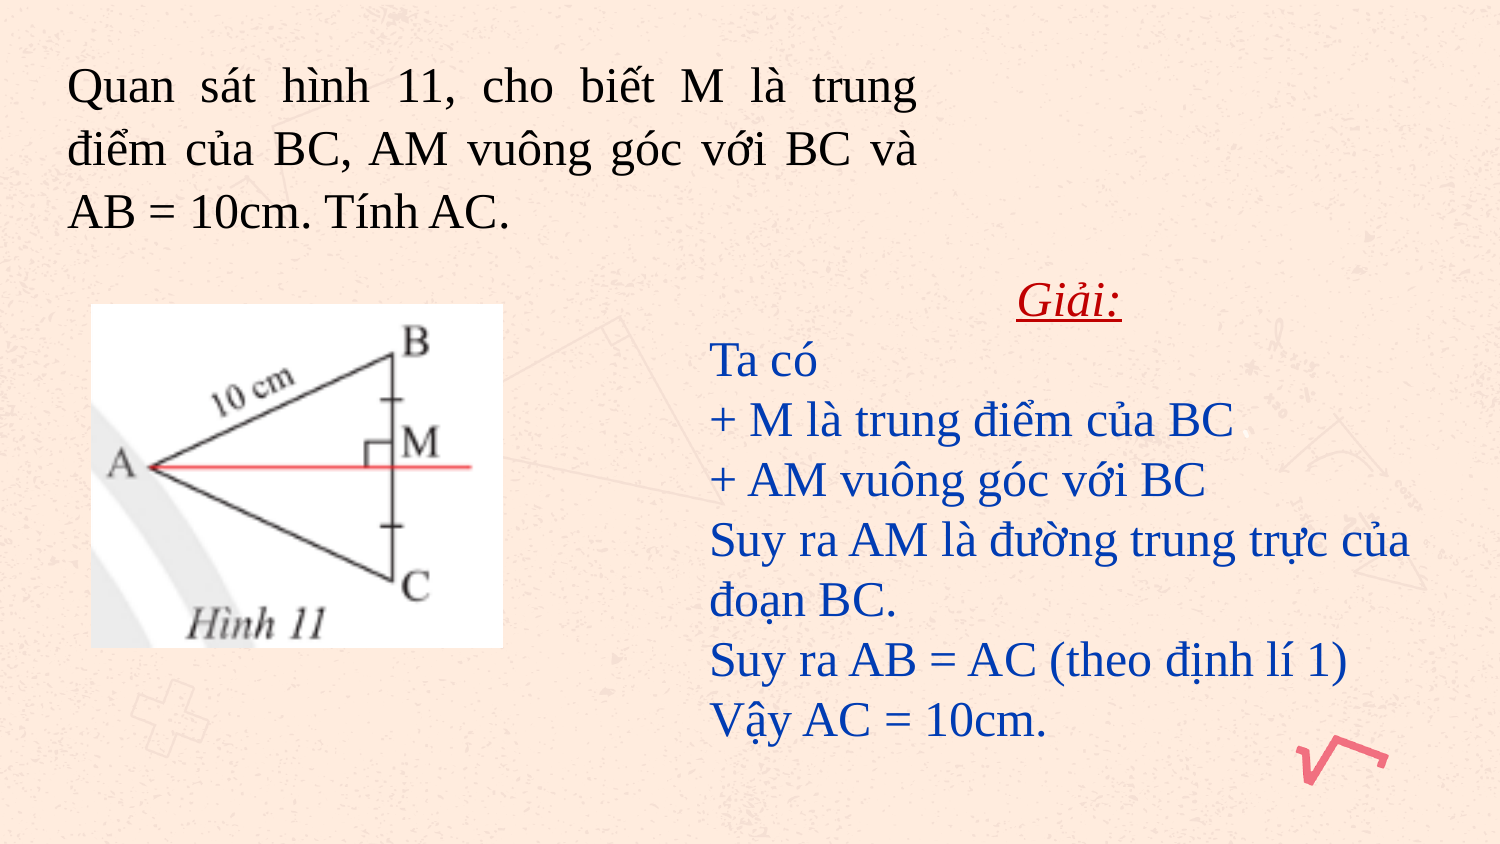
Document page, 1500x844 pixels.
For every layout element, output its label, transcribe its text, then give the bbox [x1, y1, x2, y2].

text_box Giải: Ta có + M là trung điểm của BC + AM vuông góc với BC Suy ra AM là đường trung trực của đoạn BC. Suy ra AB = AC (theo định lí 1) Vậy AC = 10cm. [694, 258, 1445, 754]
picture [0, 0, 1500, 844]
text_box Quan sát hình 11, cho biết M là trung điểm của BC, AM vuông góc với BC và AB = 10cm. Tính AC. [52, 41, 934, 246]
